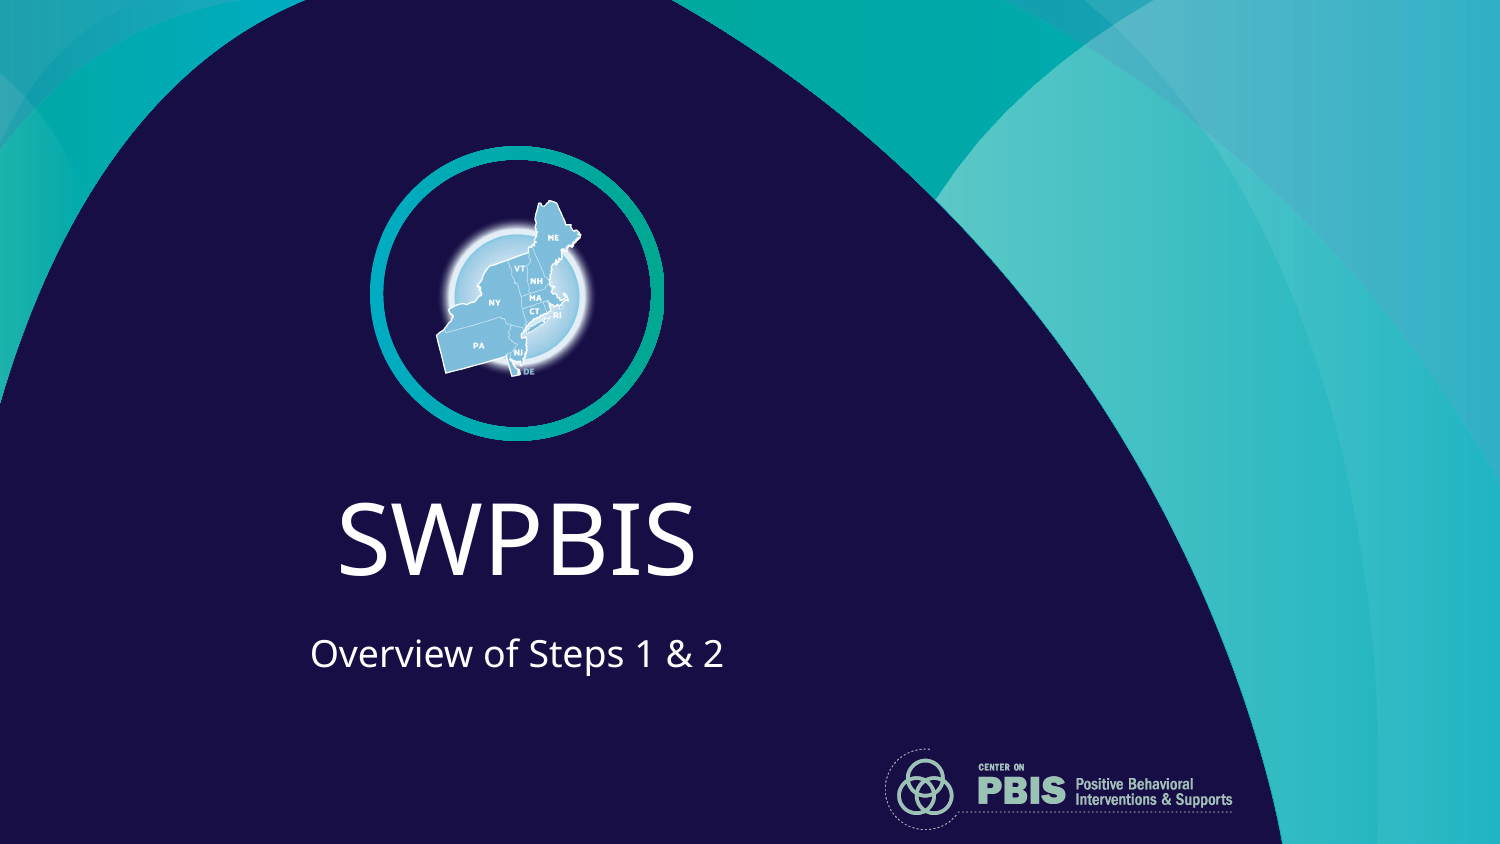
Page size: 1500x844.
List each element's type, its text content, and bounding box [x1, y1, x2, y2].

picture [424, 199, 609, 389]
subtitle Overview of Steps 1 & 2 [267, 570, 767, 747]
picture [883, 746, 1233, 834]
text_box [369, 146, 665, 441]
title SWPBIS [229, 466, 805, 605]
